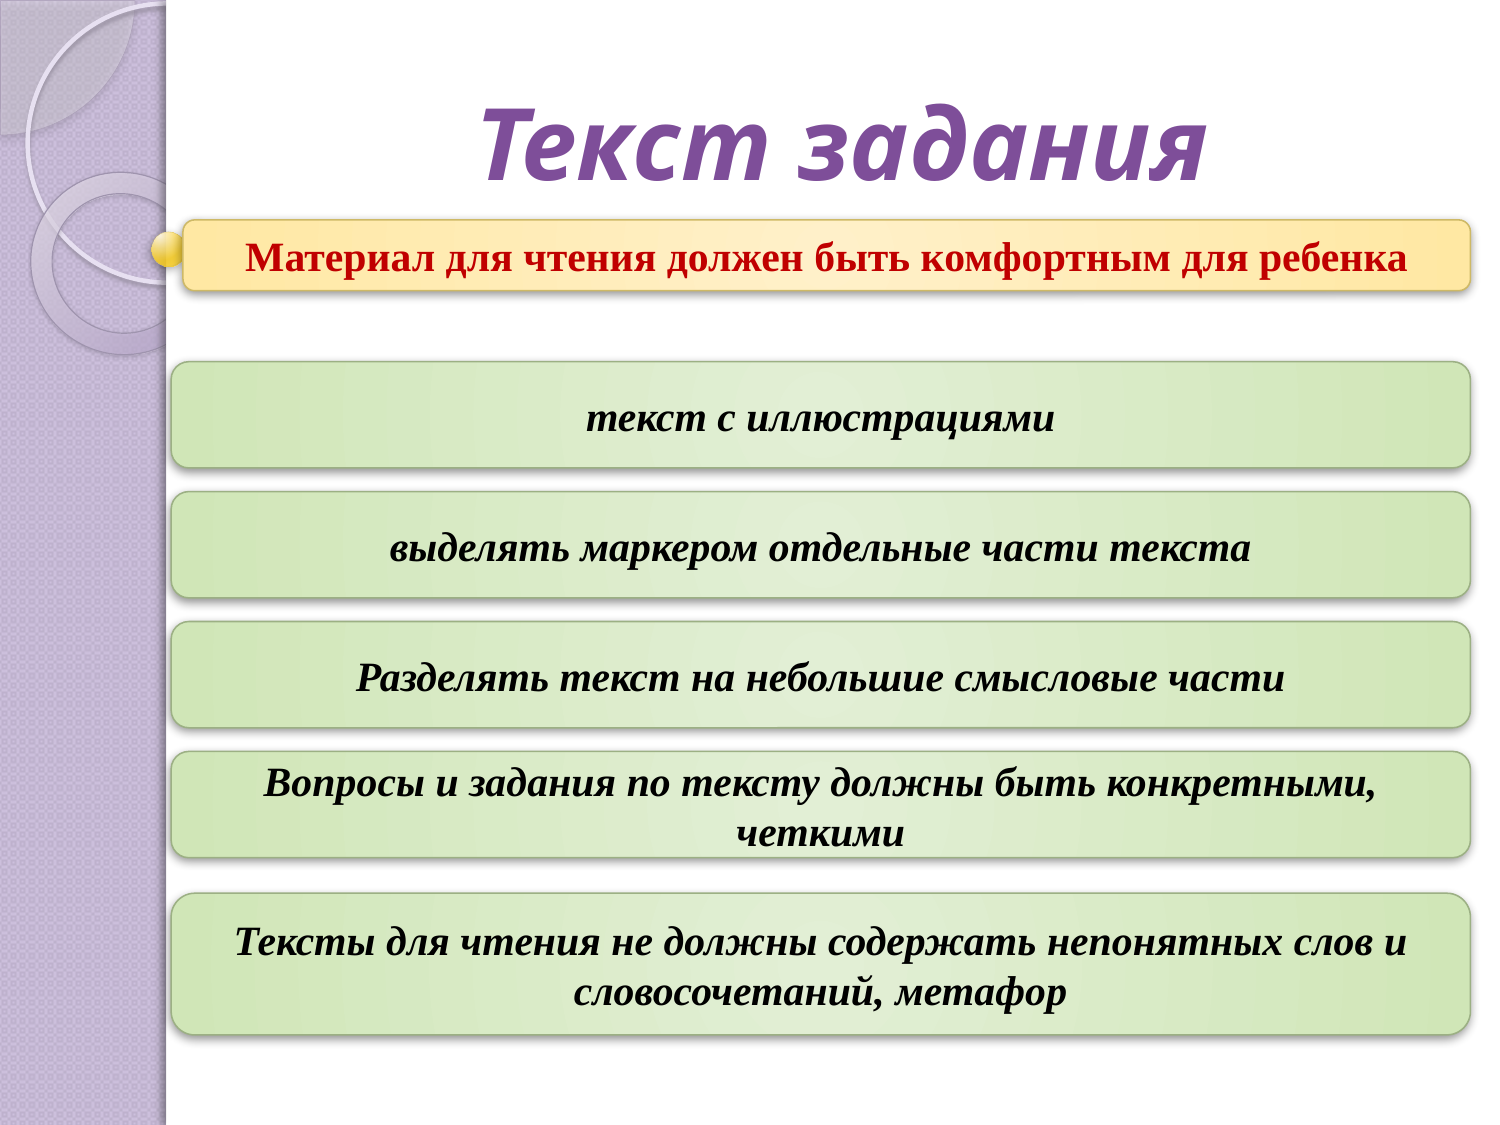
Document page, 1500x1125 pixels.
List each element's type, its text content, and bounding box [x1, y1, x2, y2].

text_box выделять маркером отдельные части текста [170, 490, 1472, 599]
text_box Вопросы и задания по тексту должны быть конкретными, четкими [170, 750, 1472, 859]
text_box текст с иллюстрациями [170, 360, 1472, 469]
title Текст задания [234, 59, 1450, 209]
text_box Разделять текст на небольшие смысловые части [170, 620, 1472, 729]
text_box Материал для чтения должен быть комфортным для ребенка [182, 219, 1472, 292]
text_box Тексты для чтения не должны содержать непонятных слов и словосочетаний, метафор [170, 892, 1472, 1036]
